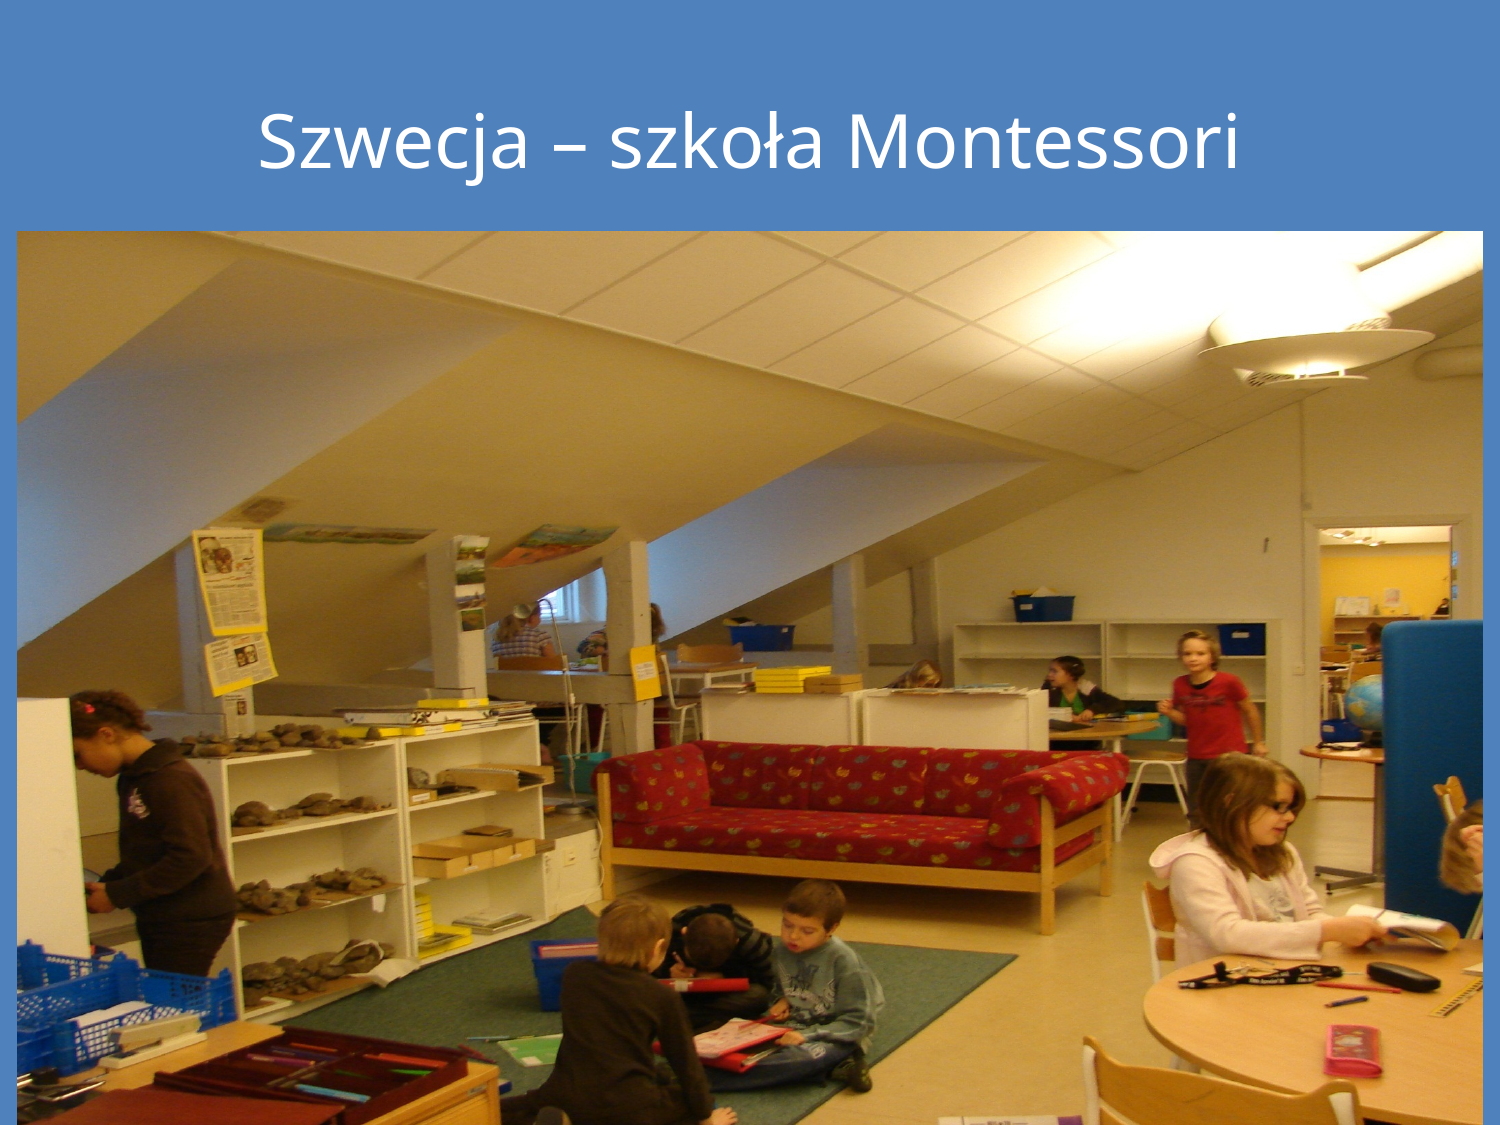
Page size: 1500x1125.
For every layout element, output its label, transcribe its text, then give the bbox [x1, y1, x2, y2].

title Szwecja – szkoła Montessori [75, 45, 1425, 230]
picture [17, 231, 1483, 1125]
